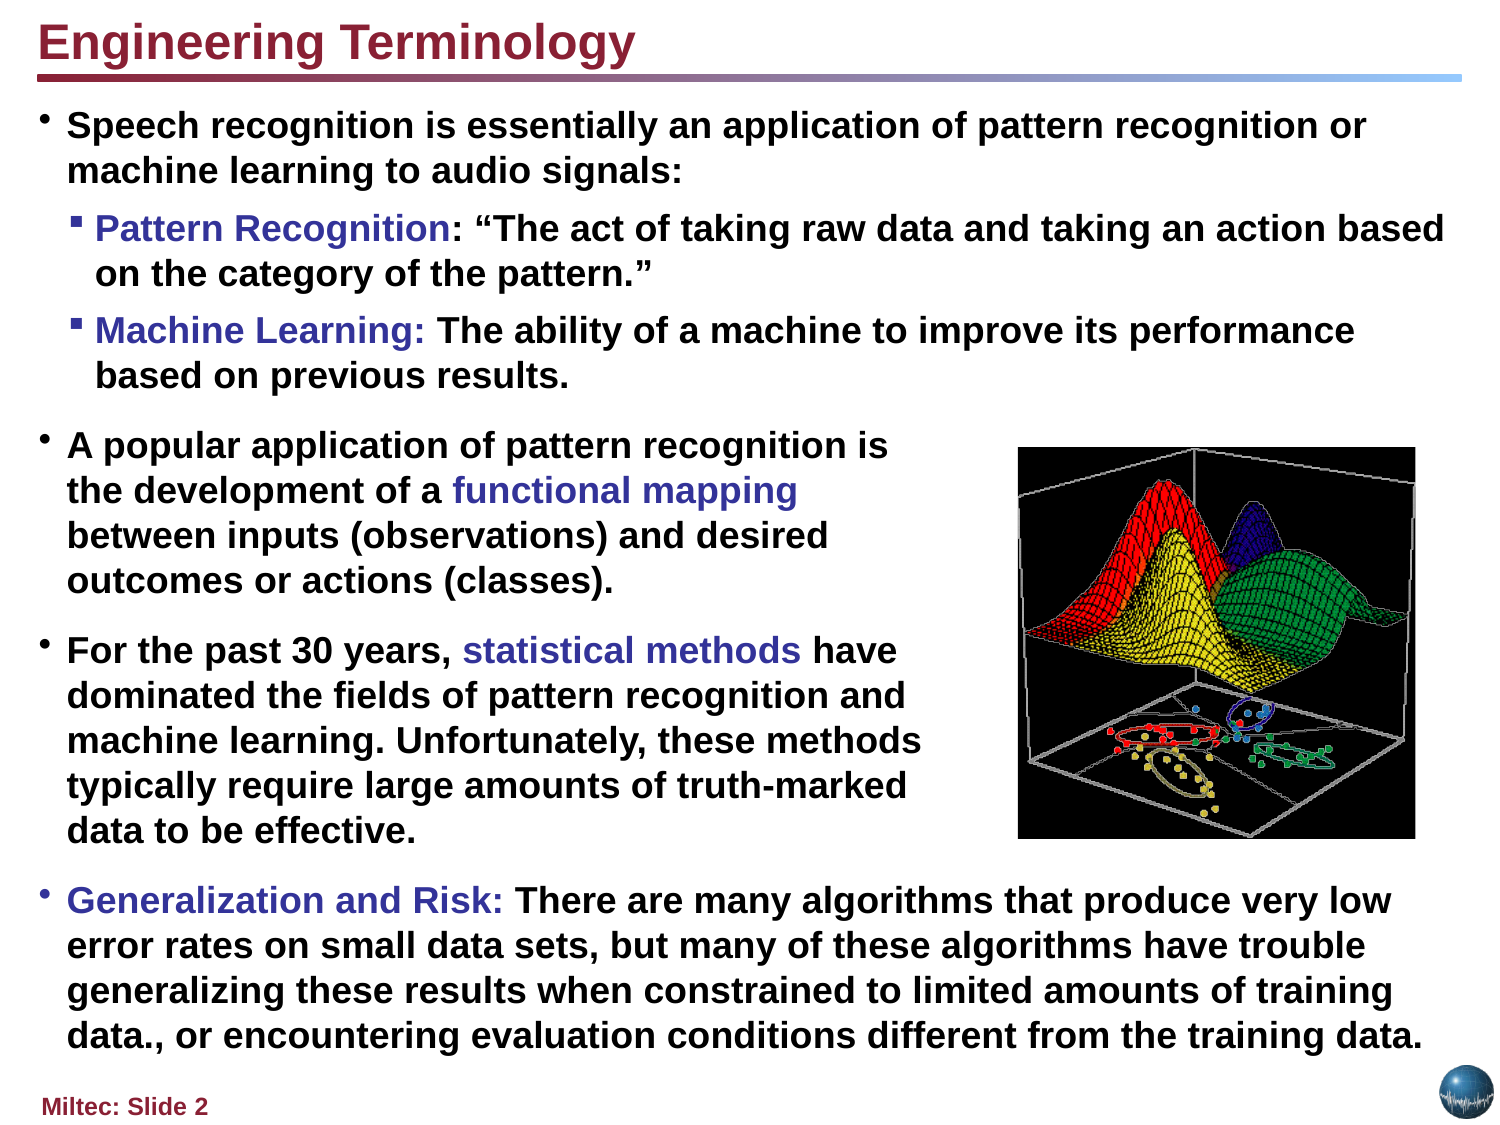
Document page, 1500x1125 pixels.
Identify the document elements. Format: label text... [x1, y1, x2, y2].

picture [1017, 447, 1416, 839]
picture [1439, 1065, 1494, 1119]
text_box Engineering Terminology [37, 9, 1460, 70]
text_box Speech recognition is essentially an application of pattern recognition or machine learning to audio signals: Pattern Recognition: “The act of taking raw data and taking an action based on the category of the pattern.” Machine Learning: The ability of a machine to improve its performance based on previous results. A popular application of pattern recognition is the development of a functional mapping between inputs (observations) and desired outcomes or actions (classes). For the past 30 years, statistical methods have dominated the fields of pattern recognition and machine learning. Unfortunately, these methods typically require large amounts of truth-marked data to be effective. Generalization and Risk: There are many algorithms that produce very low error rates on small data sets, but many of these algorithms have trouble generalizing these results when constrained to limited amounts of training data., or encountering evaluation conditions different from the training data. [38, 101, 1461, 1053]
